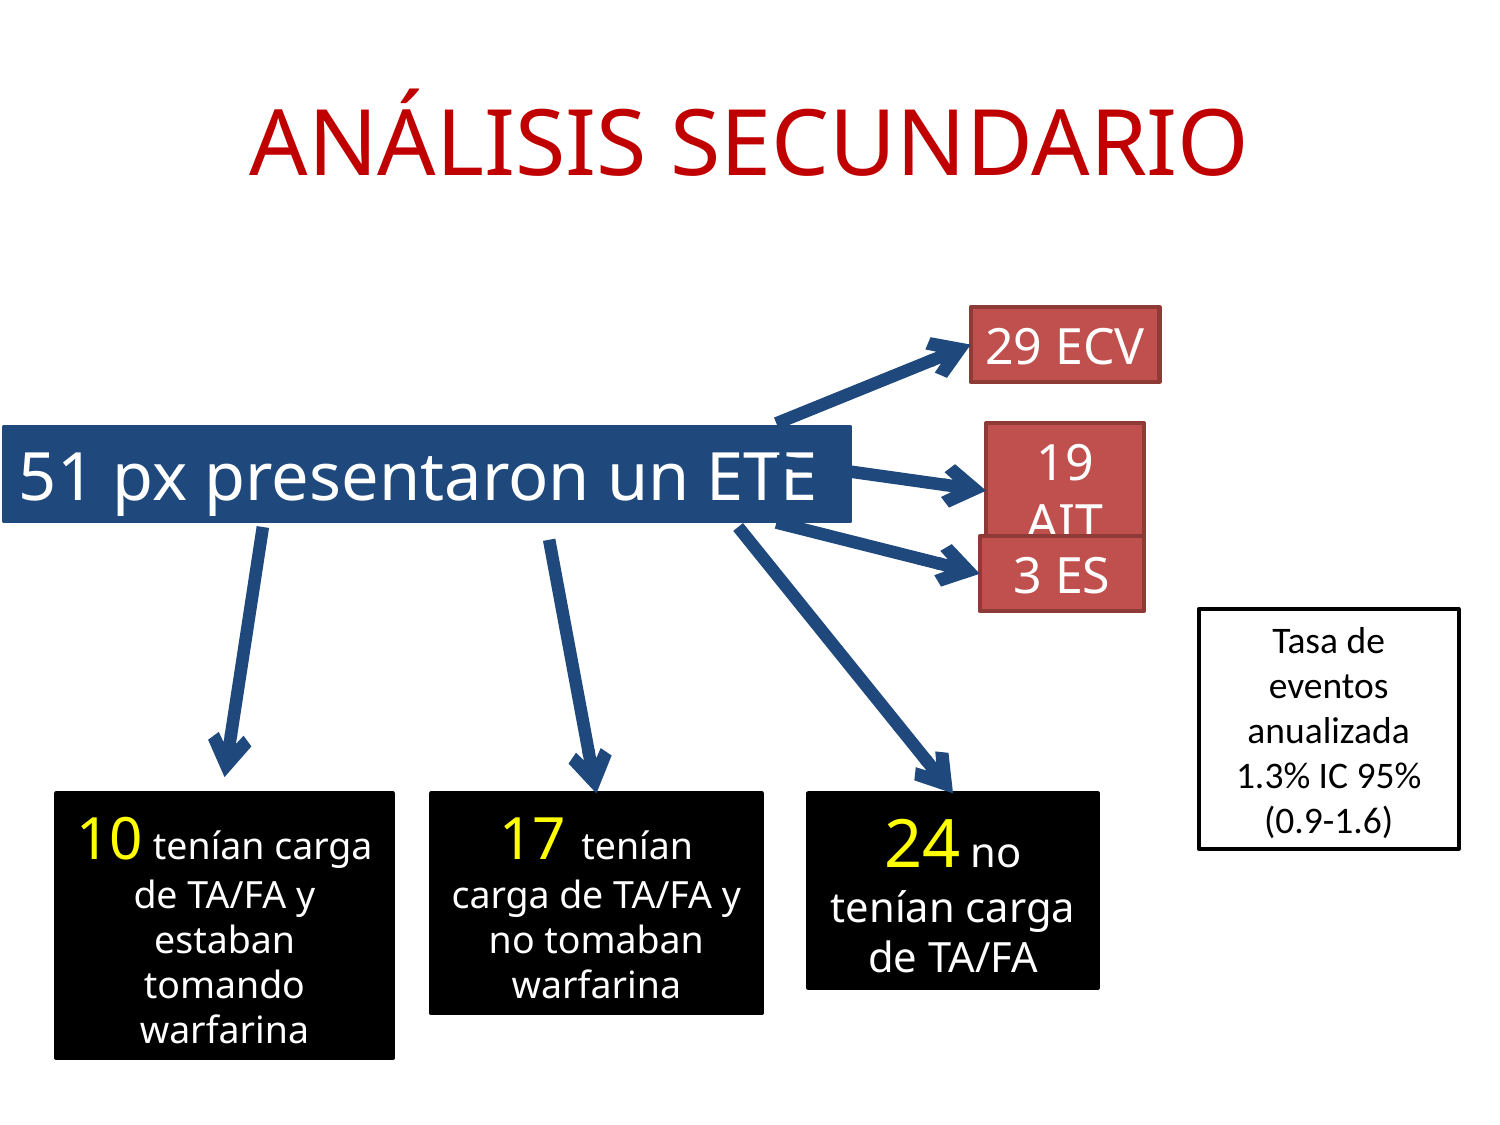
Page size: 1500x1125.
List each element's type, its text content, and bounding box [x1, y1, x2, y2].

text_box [224, 526, 264, 778]
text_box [776, 522, 980, 575]
text_box 19 AIT [984, 421, 1146, 534]
text_box 51 px presentaron un ETE [2, 425, 852, 523]
text_box 17 tenían carga de TA/FA y no tomaban warfarina [429, 791, 764, 1015]
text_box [737, 526, 954, 794]
text_box 29 ECV [969, 305, 1162, 384]
title ANÁLISIS SECUNDARIO [75, 45, 1425, 233]
text_box 24 no tenían carga de TA/FA [806, 791, 1100, 990]
text_box 10 tenían carga de TA/FA y estaban tomando warfarina [54, 791, 395, 1060]
text_box 3 ES [978, 534, 1146, 613]
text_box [548, 539, 597, 794]
text_box Tasa de eventos anualizada 1.3% IC 95% (0.9-1.6) [1197, 607, 1461, 851]
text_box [776, 344, 987, 424]
